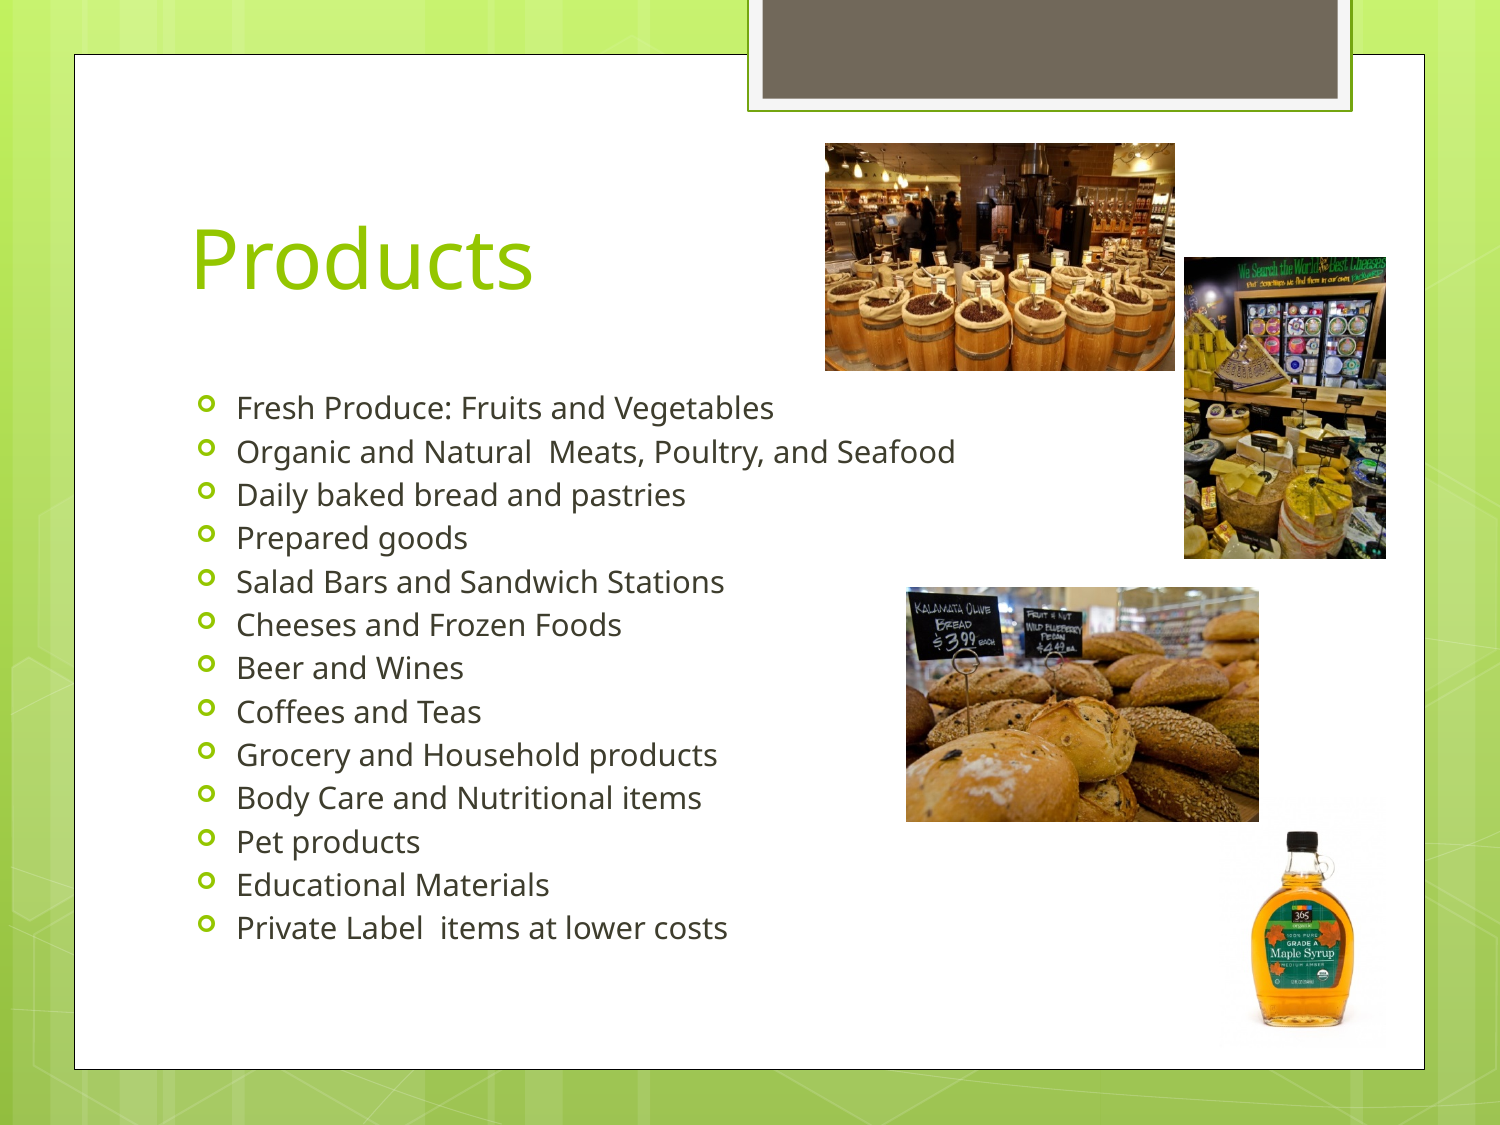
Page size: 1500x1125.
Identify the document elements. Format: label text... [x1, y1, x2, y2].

list Fresh Produce: Fruits and Vegetables Organic and Natural Meats, Poultry, and Seafood Daily baked bread and pastries Prepared goods Salad Bars and Sandwich Stations Cheeses and Frozen Foods Beer and Wines Coffees and Teas Grocery and Household products Body Care and Nutritional items Pet products Educational Materials Private Label items at lower costs [171, 381, 1283, 957]
title Products [174, 126, 1328, 314]
picture [824, 142, 1176, 372]
picture [1184, 256, 1387, 559]
picture [906, 587, 1387, 1048]
